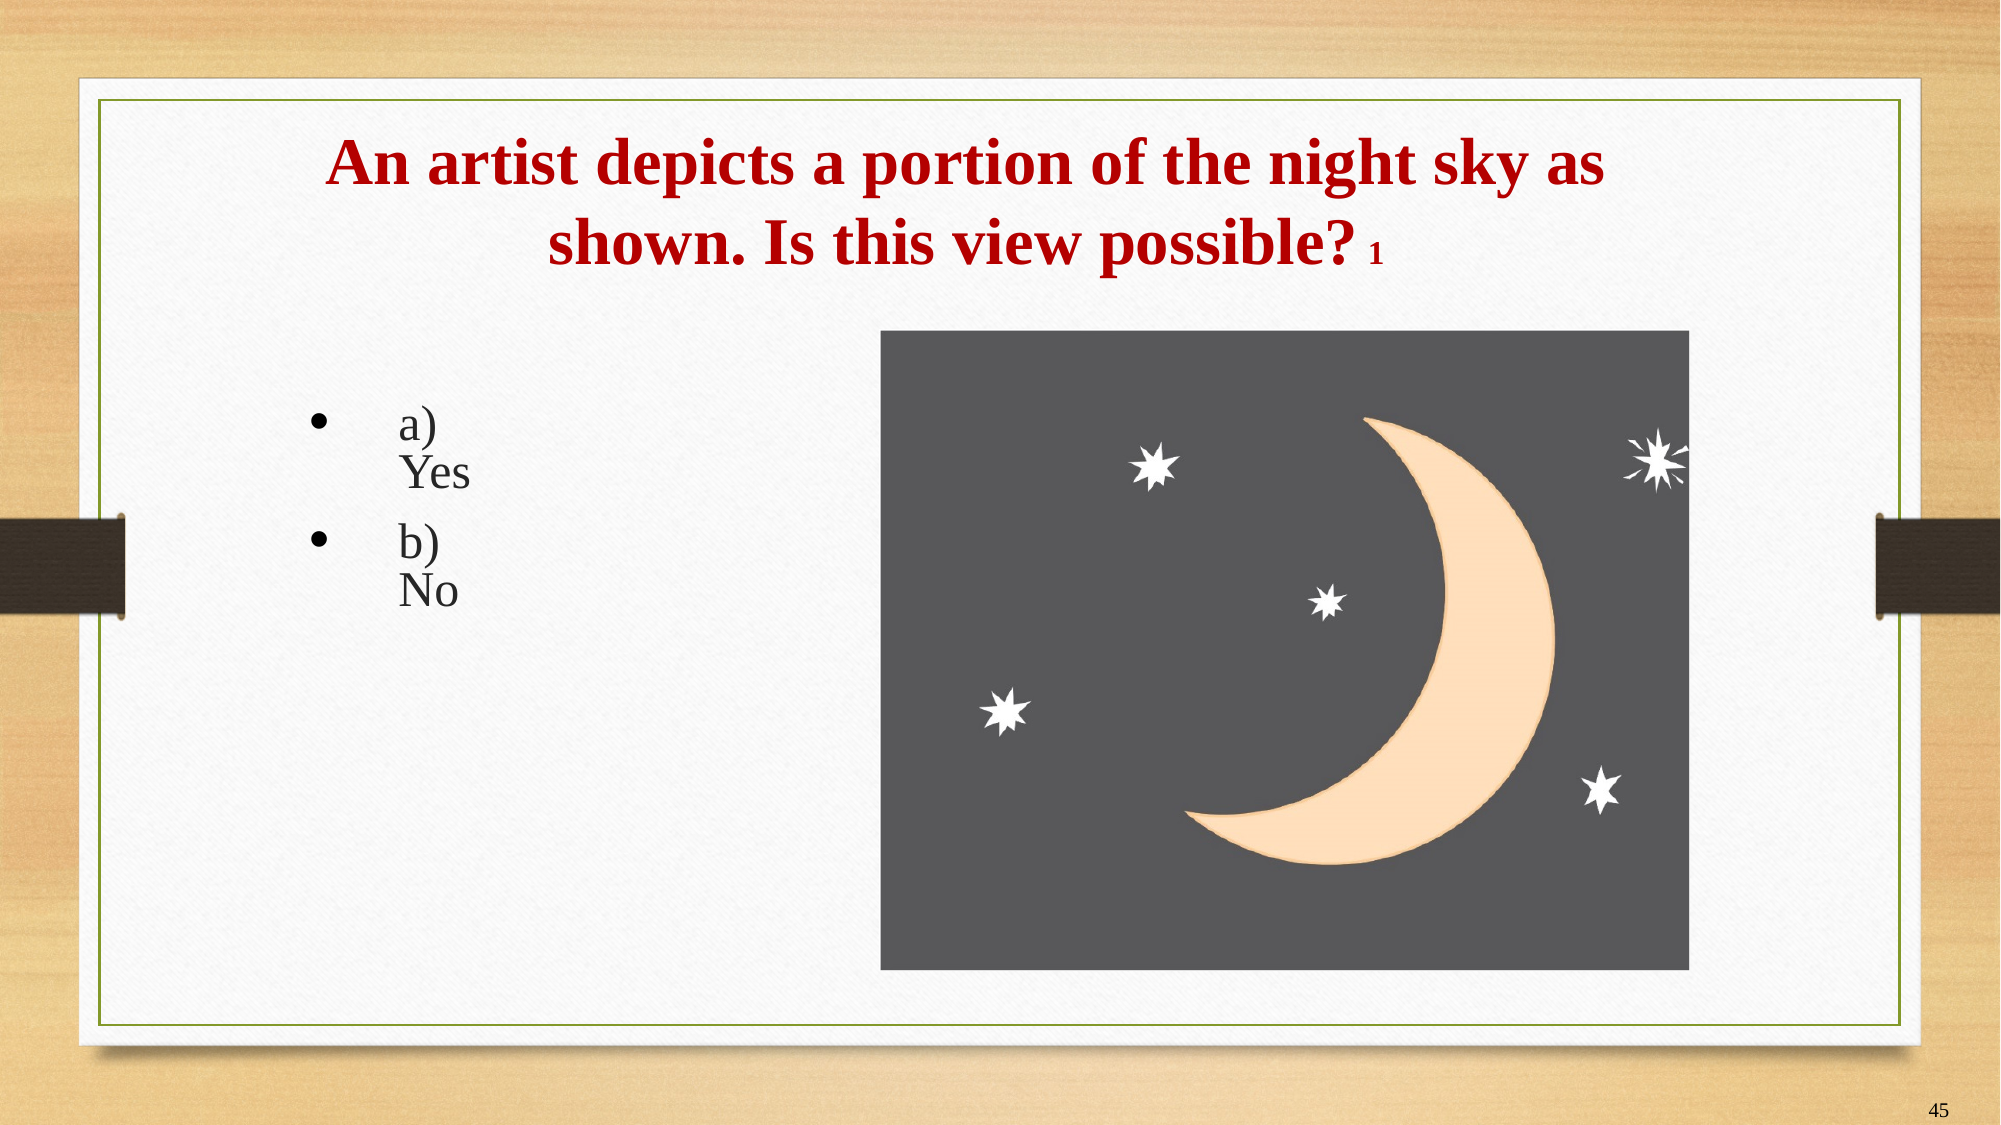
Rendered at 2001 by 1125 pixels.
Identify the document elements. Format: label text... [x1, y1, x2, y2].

title An artist depicts a portion of the night sky as shown. Is this view possible? 1 [272, 131, 1661, 265]
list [879, 329, 1691, 972]
picture [0, 0, 2001, 1125]
slide_number 45 [1886, 1096, 1965, 1123]
list a) Yes b) No [294, 394, 595, 545]
